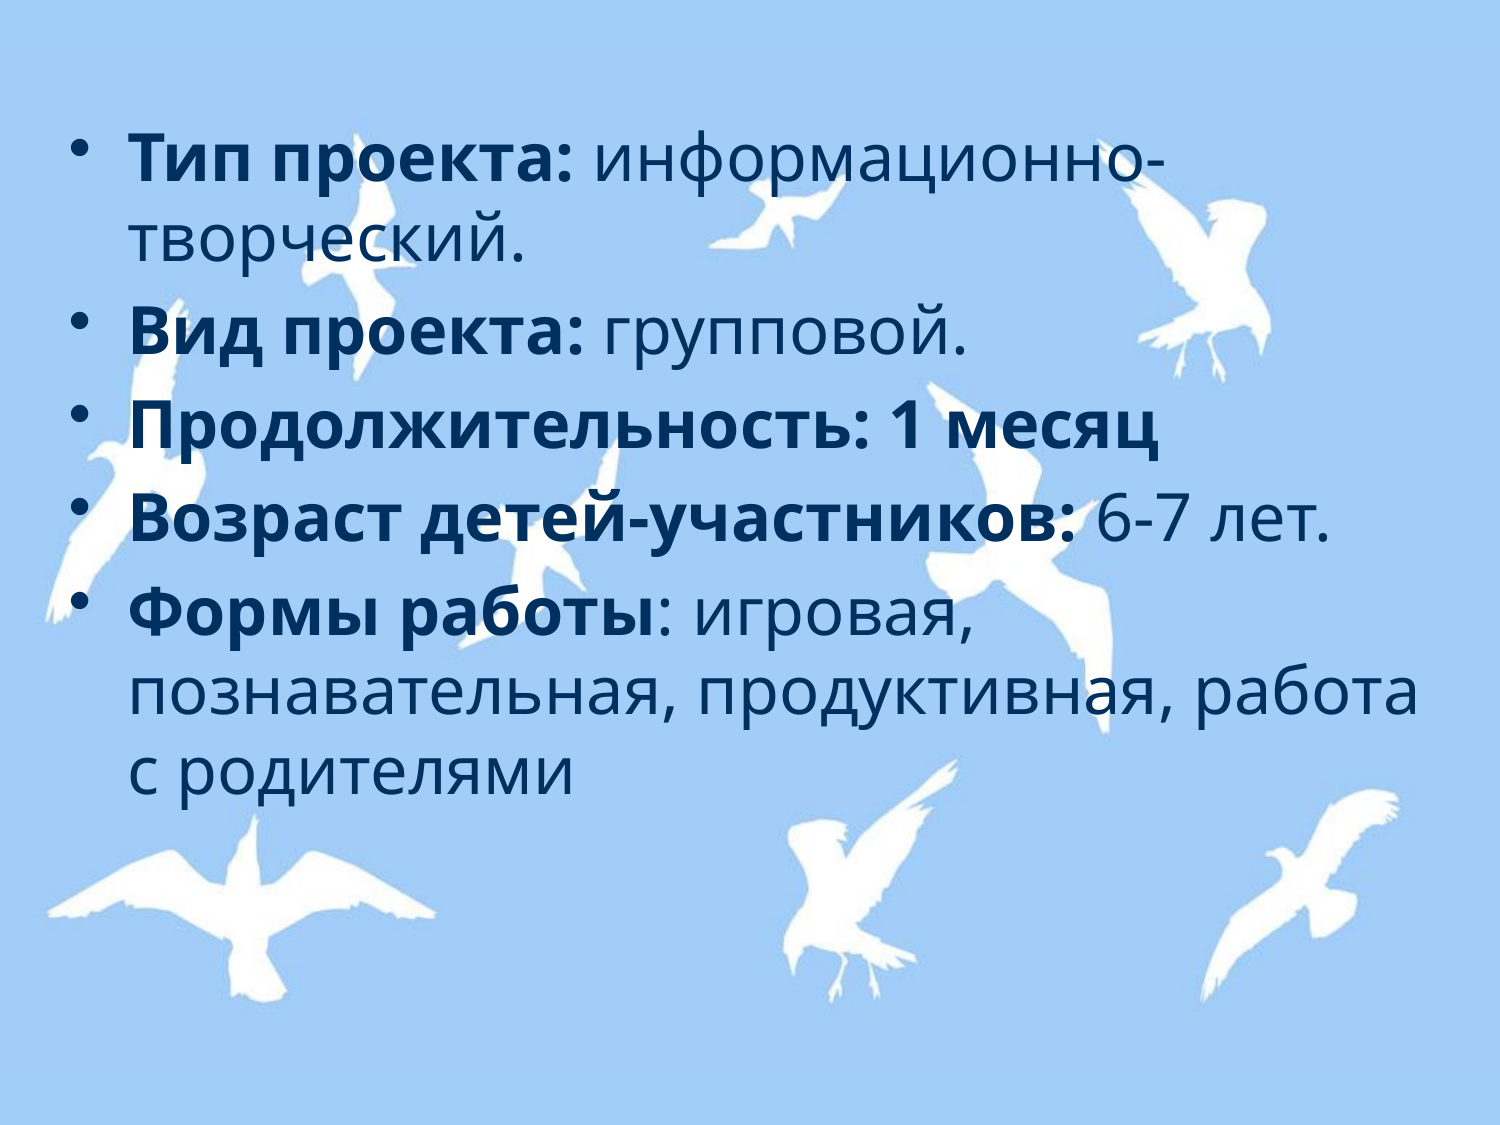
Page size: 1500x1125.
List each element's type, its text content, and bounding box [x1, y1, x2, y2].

list Тип проекта: информационно-творческий. Вид проекта: групповой. Продолжительность: 1 месяц Возраст детей-участников: 6-7 лет. Формы работы: игровая, познавательная, продуктивная, работа с родителями [52, 107, 1442, 870]
picture [0, 47, 1500, 1078]
